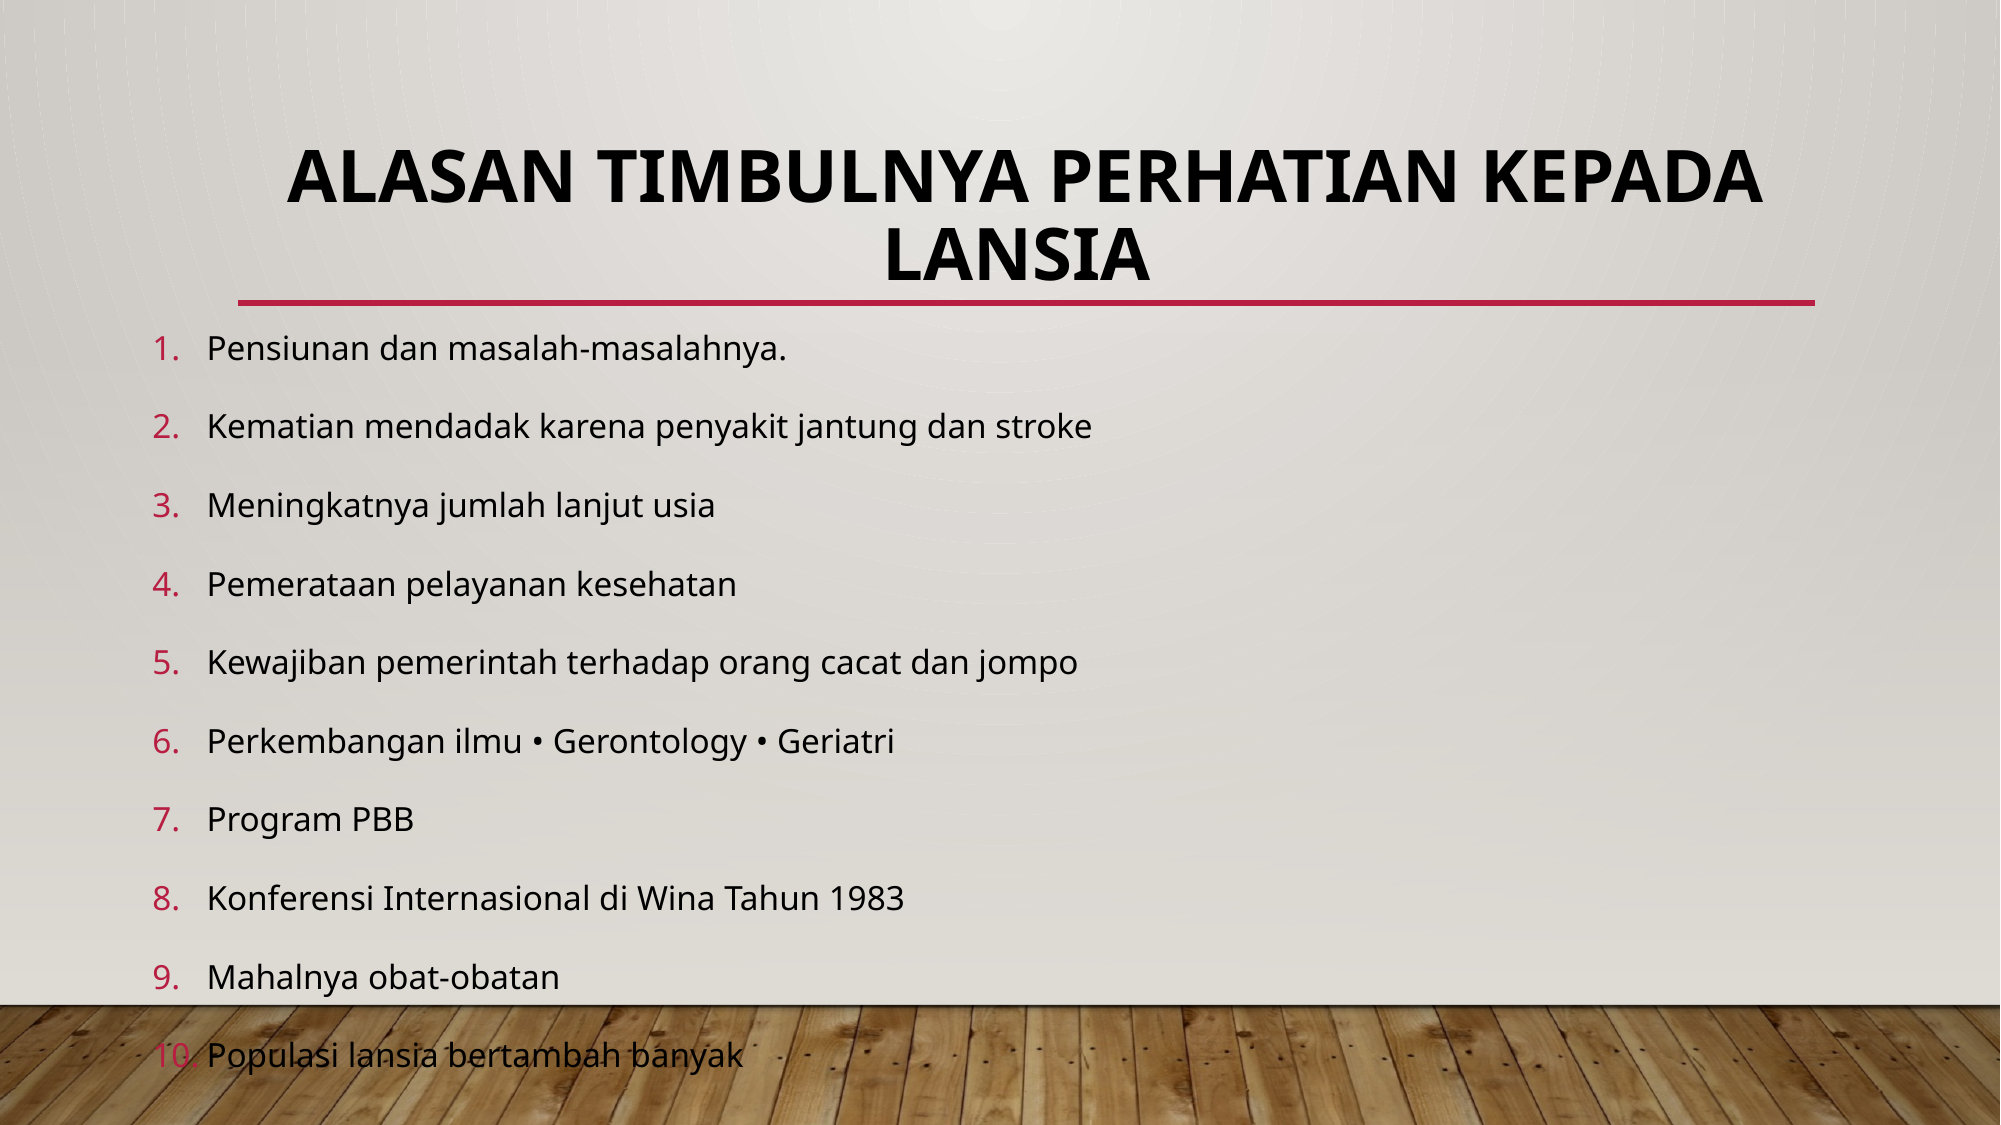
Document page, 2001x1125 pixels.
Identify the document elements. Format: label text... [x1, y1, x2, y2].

picture [0, 1005, 2000, 1125]
title Alasan Timbulnya perhatian Kepada Lansia [238, 131, 1814, 299]
list Pensiunan dan masalah-masalahnya. Kematian mendadak karena penyakit jantung dan stroke Meningkatnya jumlah lanjut usia Pemerataan pelayanan kesehatan Kewajiban pemerintah terhadap orang cacat dan jompo Perkembangan ilmu • Gerontology • Geriatri Program PBB Konferensi Internasional di Wina Tahun 1983 Mahalnya obat-obatan Populasi lansia bertambah banyak [137, 299, 1863, 1086]
